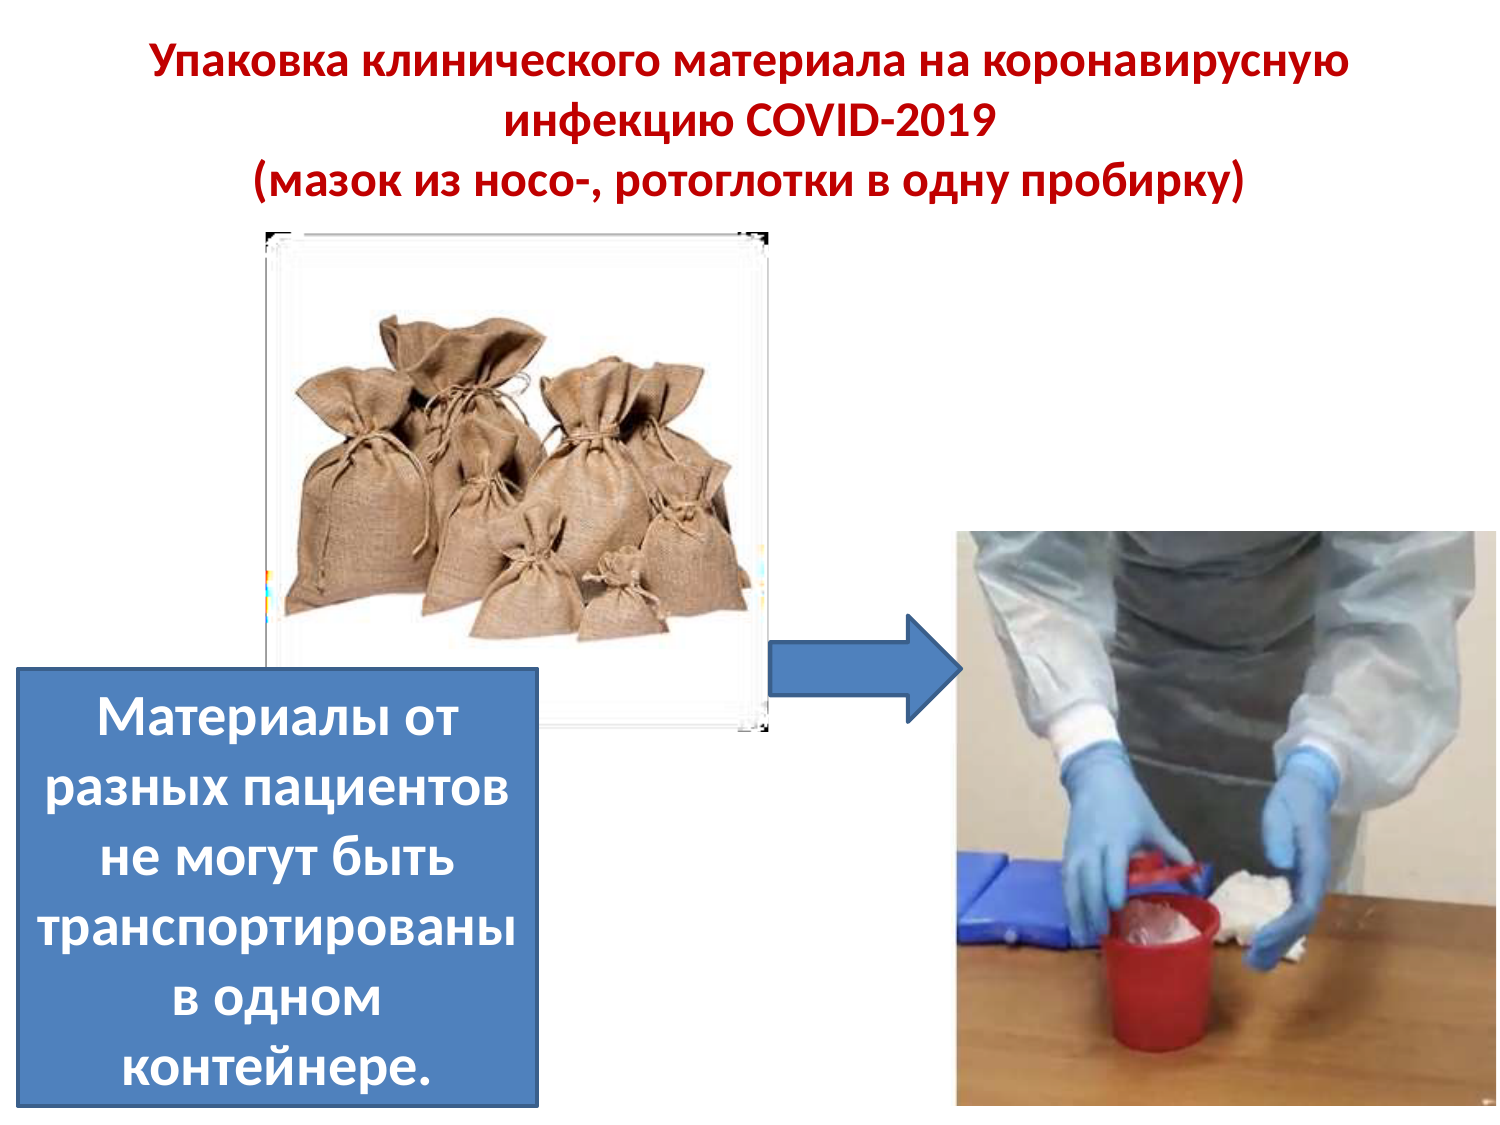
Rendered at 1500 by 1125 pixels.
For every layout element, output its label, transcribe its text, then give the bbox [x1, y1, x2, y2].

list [265, 232, 769, 732]
text_box Материалы от разных пациентов не могут быть транспортированы в одном контейнере. [16, 667, 539, 1108]
picture [950, 531, 1497, 1107]
title Упаковка клинического материала на коронавирусную инфекцию COVID-2019 (мазок из носо-, ротоглотки в одну пробирку) [75, 0, 1425, 233]
text_box [773, 613, 945, 724]
